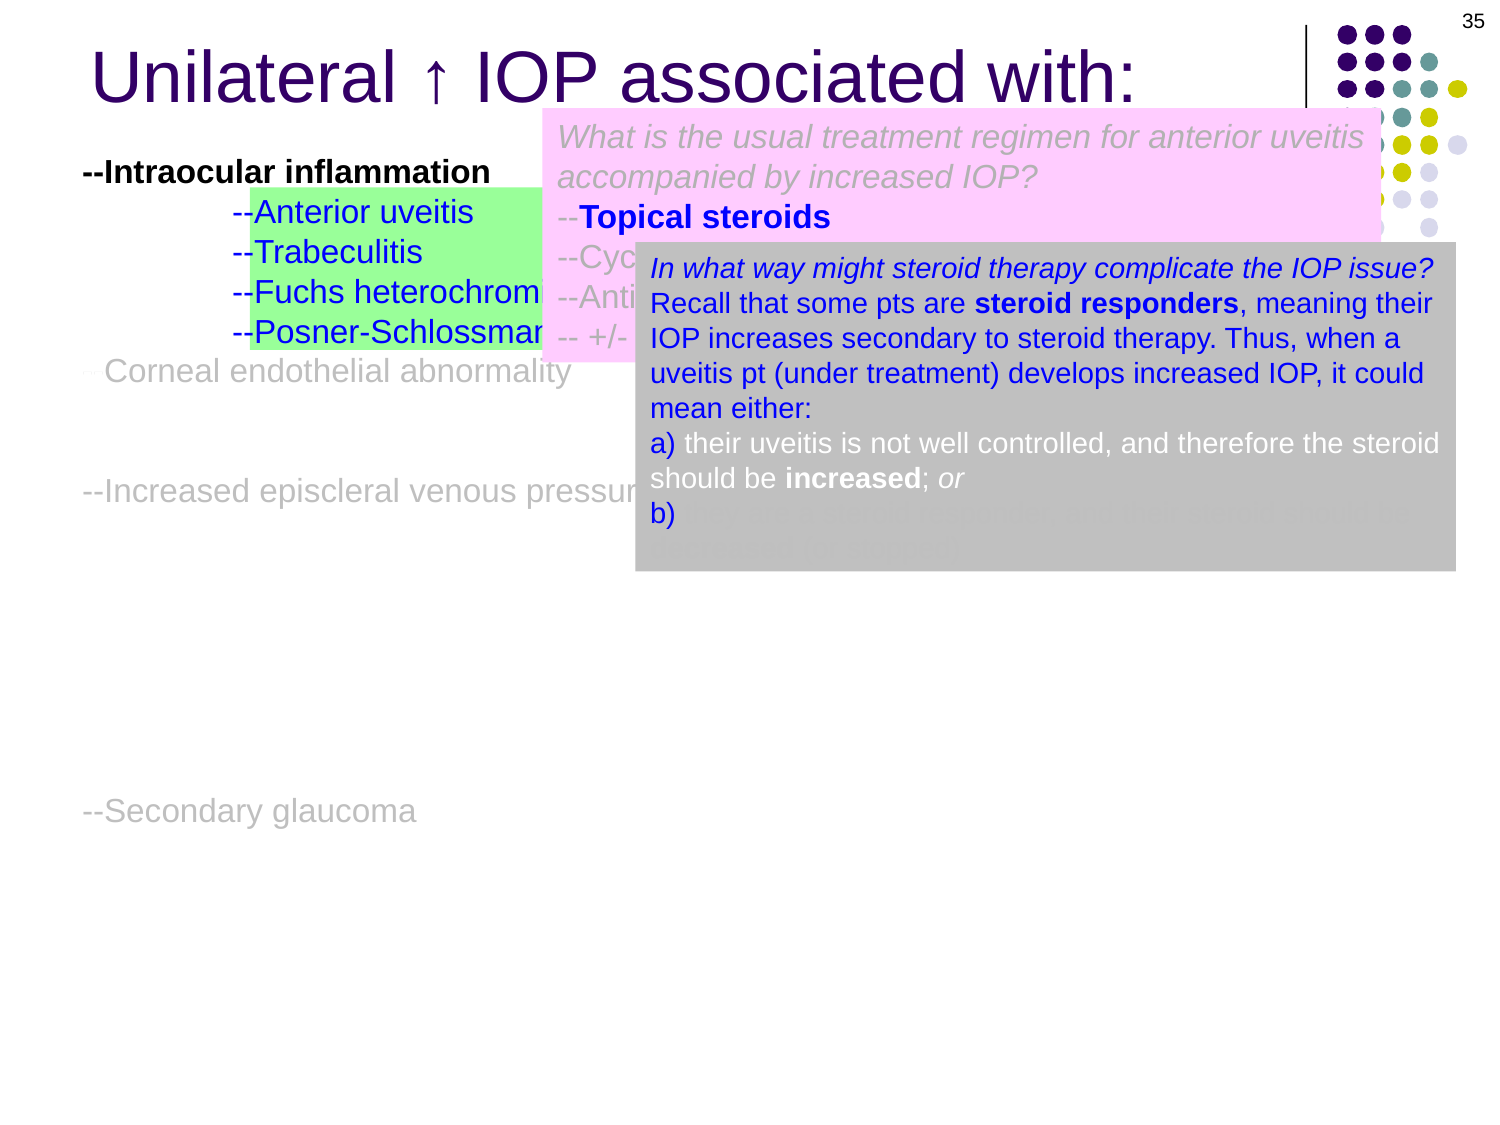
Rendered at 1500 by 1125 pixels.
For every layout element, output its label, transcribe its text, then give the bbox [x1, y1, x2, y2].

title Unilateral ↑ IOP associated with: [75, 20, 1313, 125]
text_box --Intraocular inflammation --Anterior uveitis --Trabeculitis --Fuchs heterochromic iridocyclitis --Posner-Schlossman --Corneal endothelial abnormality --PPMD --ICE --Increased episcleral venous pressure --CCF --SVC syndrome --Sturge-Weber --Orbital inflammation --cellulitis --pseudotumor --TED --Secondary glaucoma [67, 397, 751, 837]
text_box In what way might steroid therapy complicate the IOP issue? Recall that some pts are steroid responders, meaning their IOP increases secondary to steroid therapy. Thus, when a uveitis pt (under treatment) develops increased IOP, it could mean either: a) their uveitis is not well controlled, and therefore the steroid should be increased; or b) they are a steroid responder, and their steroid should be decreased (or stopped) [635, 242, 1456, 572]
text_box What is the usual treatment regimen for anterior uveitis accompanied by increased IOP? --Topical steroids --Cycloplegia --Anti-infectives if bug is known -- +/- ocular hypotensives [542, 108, 1382, 363]
slide_number 35 [1149, 0, 1500, 75]
text_box --Intraocular inflammation --Anterior uveitis --Trabeculitis --Fuchs heterochromic iridocyclitis --Posner-Schlossman -- [67, 142, 635, 397]
